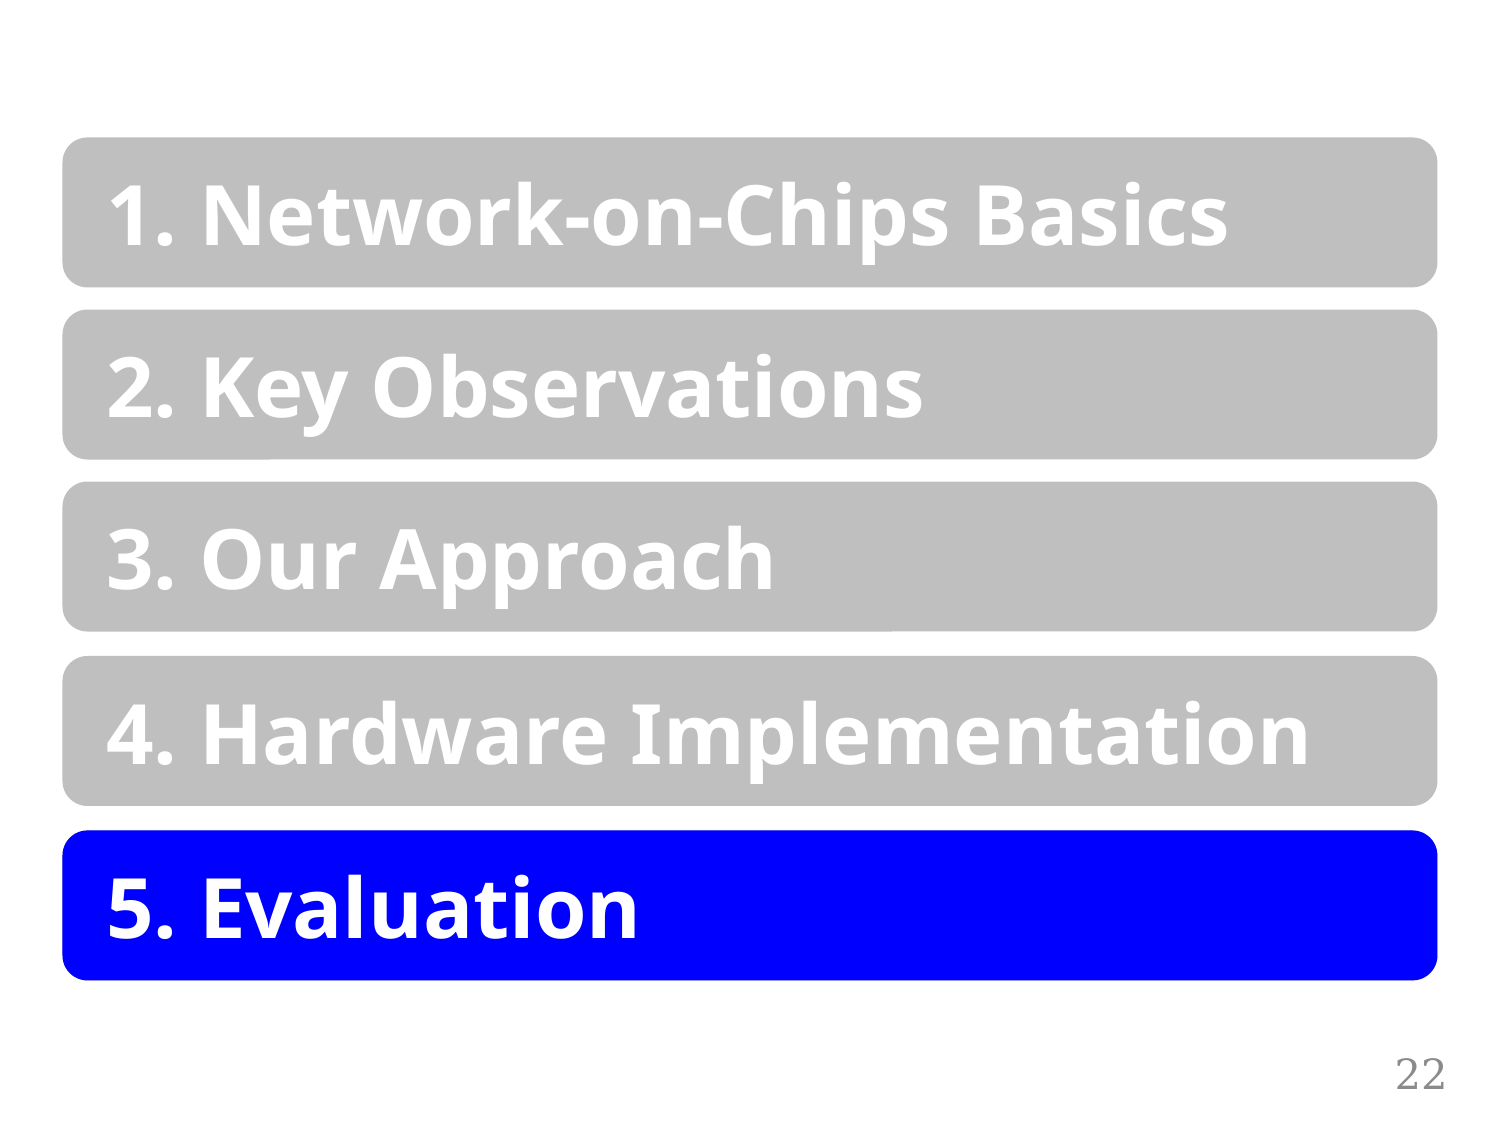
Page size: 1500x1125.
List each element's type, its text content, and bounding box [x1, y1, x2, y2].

text_box 4. Hardware Implementation [61, 654, 1439, 808]
text_box 1. Network-on-Chips Basics [61, 136, 1439, 289]
text_box 3. Our Approach [61, 480, 1439, 633]
text_box 5. Evaluation [61, 829, 1439, 982]
text_box 2. Key Observations [61, 308, 1439, 461]
